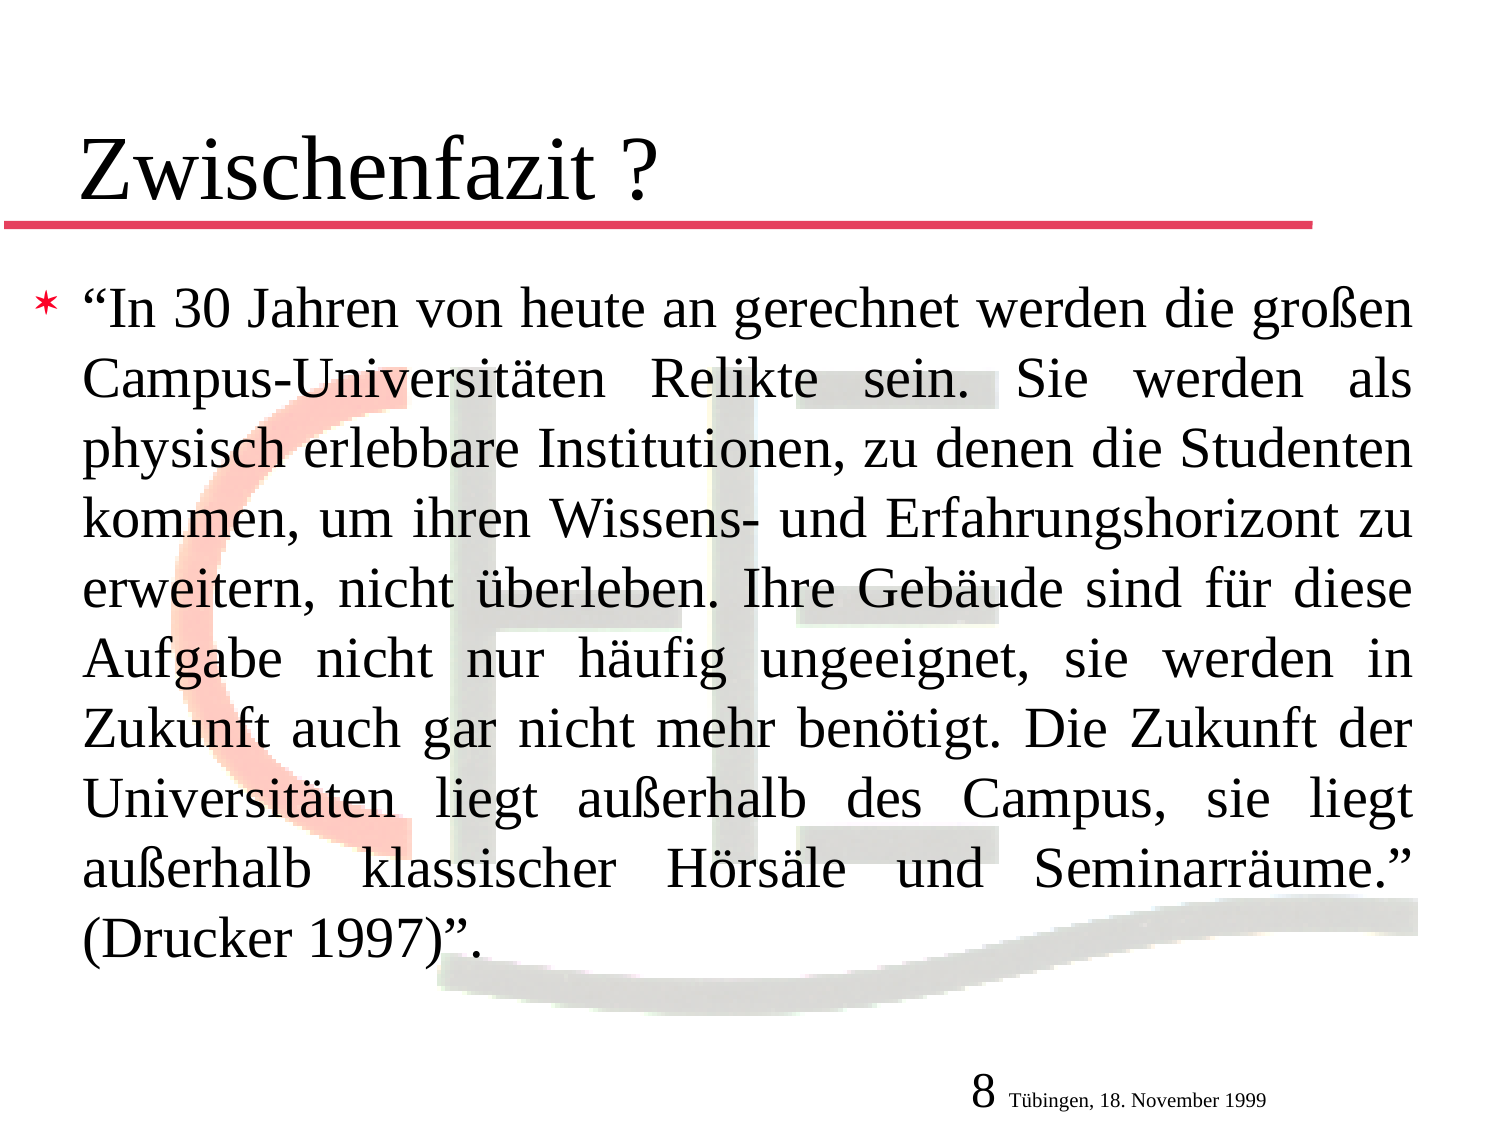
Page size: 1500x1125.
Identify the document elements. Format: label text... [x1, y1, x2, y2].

title Zwischenfazit ? [62, 43, 1338, 225]
picture [112, 287, 1418, 1046]
list “In 30 Jahren von heute an gerechnet werden die großen Campus-Universitäten Relikte sein. Sie werden als physisch erlebbare Institutionen, zu denen die Studenten kommen, um ihren Wissens- und Erfahrungshorizont zu erweitern, nicht überleben. Ihre Gebäude sind für diese Aufgabe nicht nur häufig ungeeignet, sie werden in Zukunft auch gar nicht mehr benötigt. Die Zukunft der Universitäten liegt außerhalb des Campus, sie liegt außerhalb klassischer Hörsäle und Seminarräume.” (Drucker 1997)”. [0, 375, 1438, 1050]
